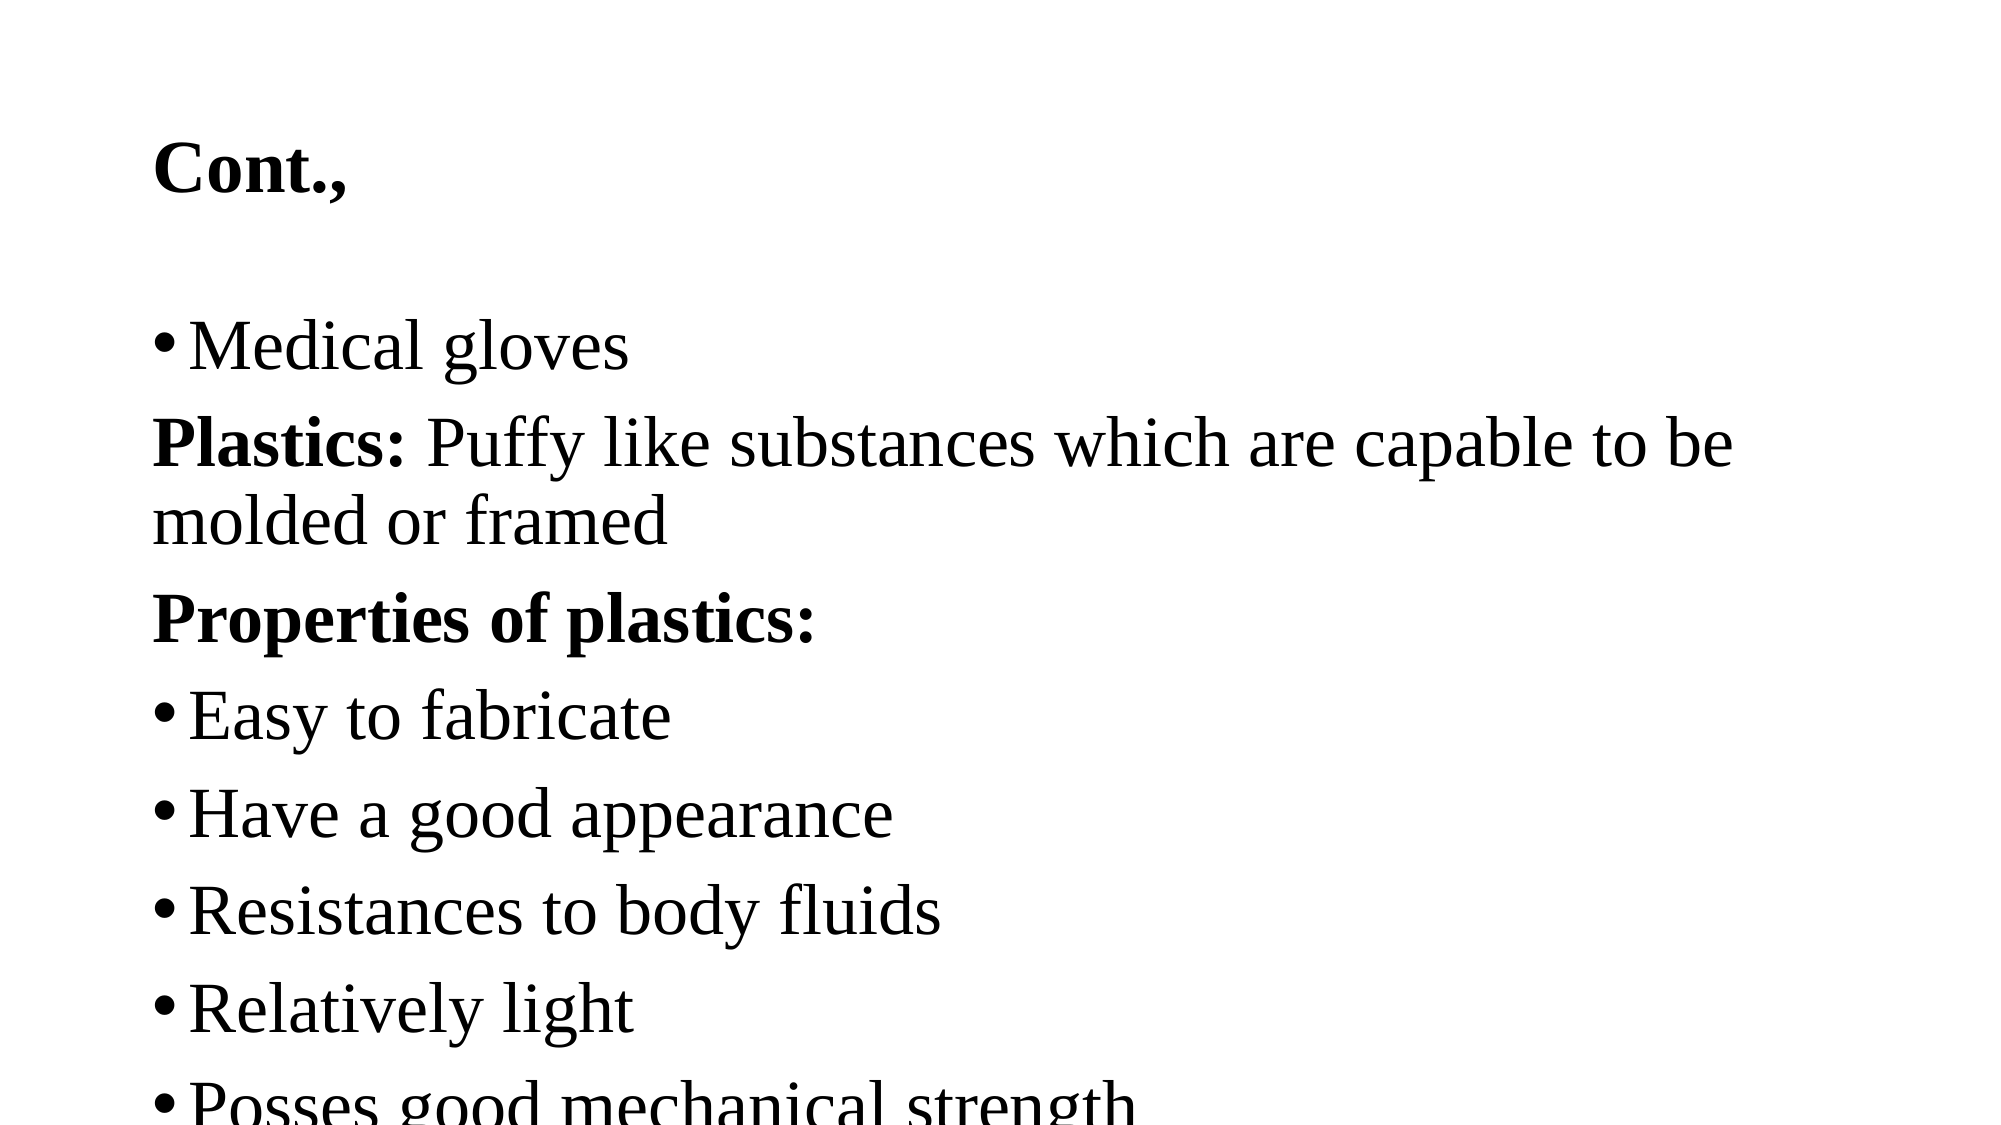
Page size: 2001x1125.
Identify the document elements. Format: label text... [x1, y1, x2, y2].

list Medical gloves Plastics: Puffy like substances which are capable to be molded or framed Properties of plastics: Easy to fabricate Have a good appearance Resistances to body fluids Relatively light Posses good mechanical strength [137, 299, 1863, 1125]
title Cont., [137, 59, 1863, 278]
